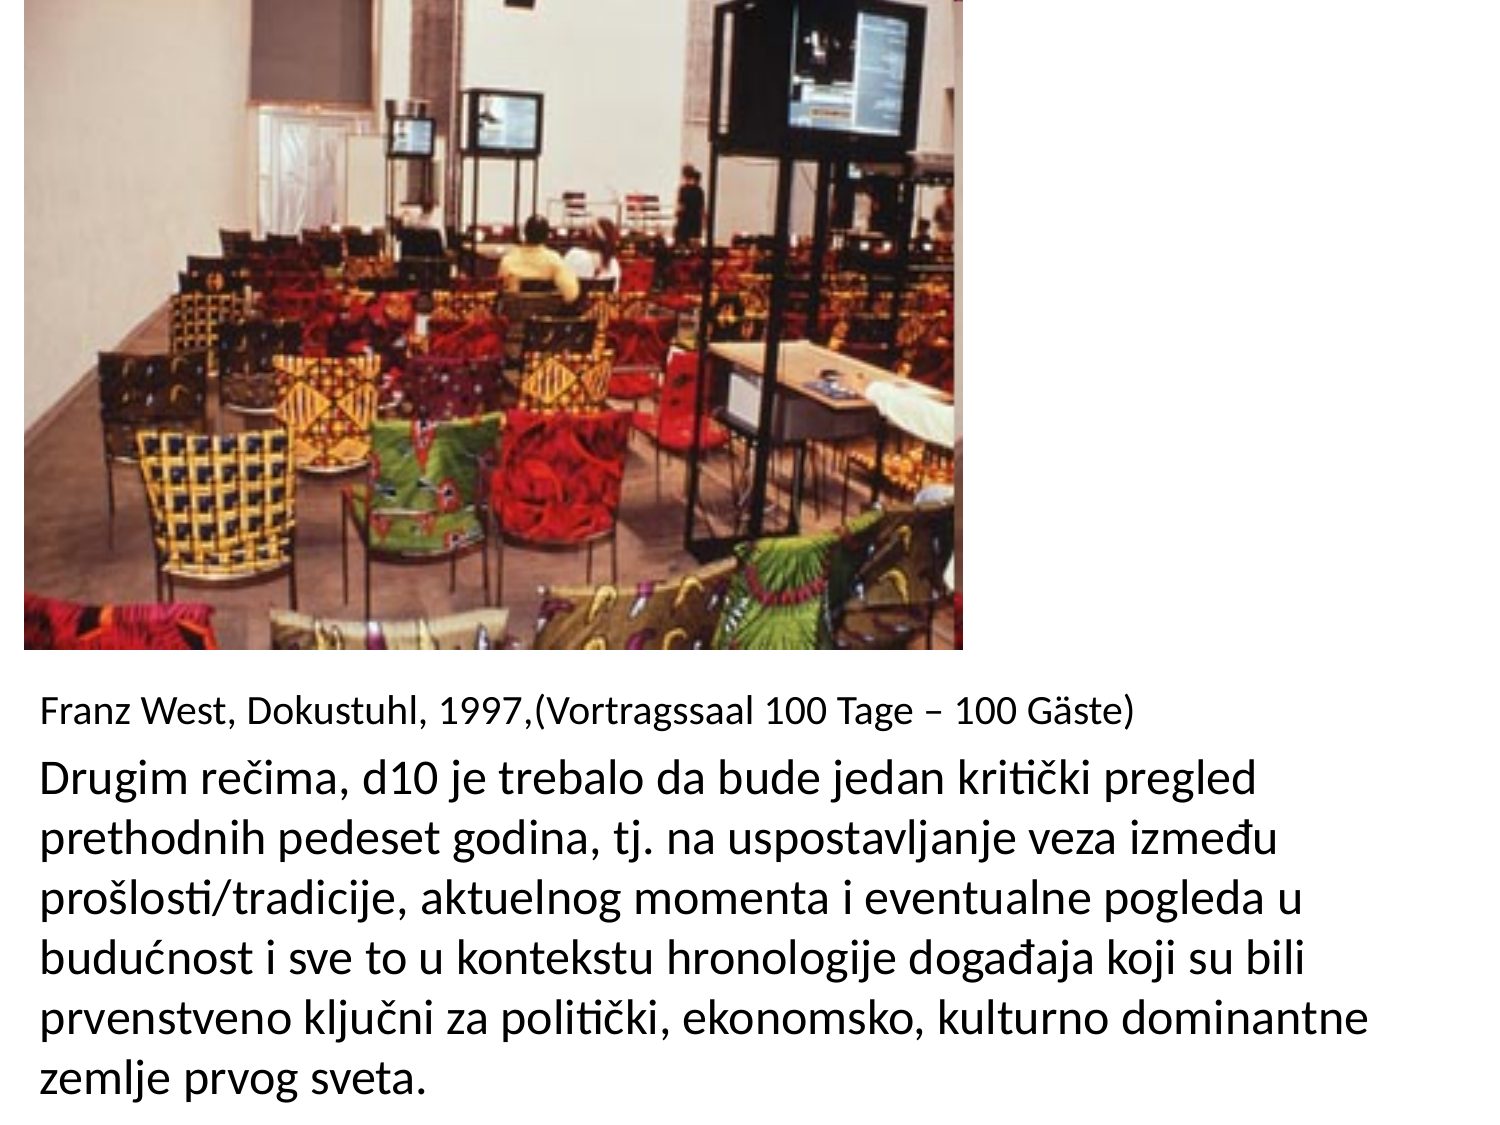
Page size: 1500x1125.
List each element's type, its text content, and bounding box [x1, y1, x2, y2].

picture [24, 0, 963, 651]
text_box Franz West, Dokustuhl, 1997,(Vortragssaal 100 Tage – 100 Gäste) Drugim rečima, d10 je trebalo da bude jedan kritički pregled prethodnih pedeset godina, tj. na uspostavljanje veza između prošlosti/tradicije, aktuelnog momenta i eventualne pogleda u budućnost i sve to u kontekstu hronologije događaja koji su bili prvenstveno ključni za politički, ekonomsko, kulturno dominantne zemlje prvog sveta. [24, 666, 1475, 1112]
